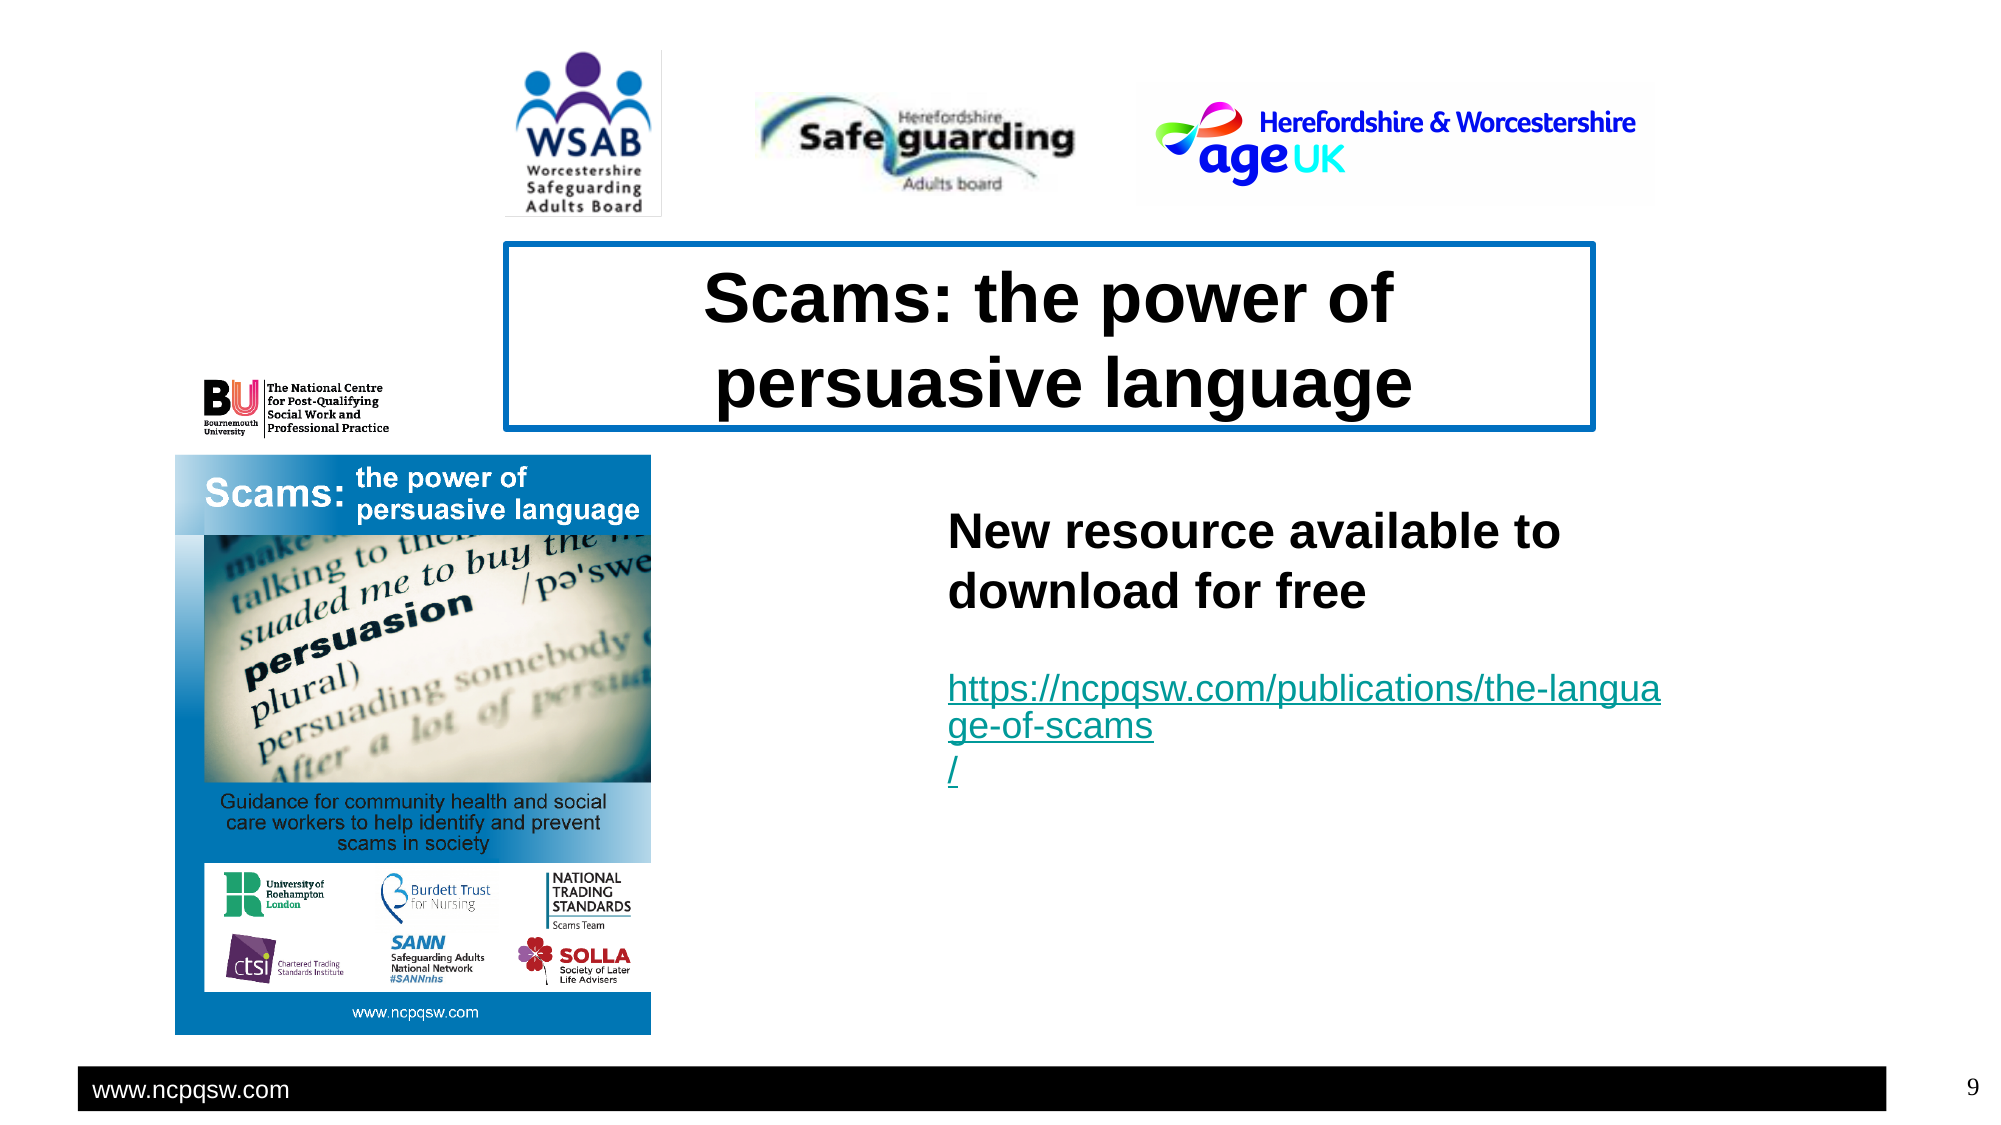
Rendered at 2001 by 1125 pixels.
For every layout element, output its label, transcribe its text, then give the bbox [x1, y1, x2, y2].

picture [476, 505, 487, 519]
picture [368, 467, 372, 486]
picture [436, 504, 447, 519]
picture [609, 504, 616, 518]
picture [755, 92, 1080, 196]
picture [419, 505, 426, 519]
picture [409, 473, 414, 492]
picture [175, 363, 651, 991]
text_box New resource available to download for free https://ncpqsw.com/publications/the-language-of-scams/ [932, 491, 1683, 806]
picture [443, 473, 464, 486]
picture [427, 505, 431, 519]
picture [518, 467, 527, 486]
picture [524, 504, 536, 519]
picture [357, 469, 364, 487]
picture [505, 50, 663, 218]
picture [576, 505, 583, 519]
picture [415, 473, 423, 486]
picture [483, 473, 491, 486]
picture [373, 473, 380, 486]
picture [466, 473, 478, 487]
picture [1136, 82, 1655, 206]
picture [546, 504, 553, 519]
picture [452, 504, 464, 519]
picture [592, 511, 599, 519]
picture [392, 504, 399, 519]
picture [541, 505, 545, 519]
text_box Scams: the power of persuasive language [505, 244, 1594, 429]
picture [375, 504, 388, 519]
picture [501, 473, 515, 487]
picture [364, 504, 372, 519]
picture [609, 505, 622, 525]
picture [384, 473, 397, 487]
picture [359, 505, 363, 524]
picture [491, 504, 504, 519]
picture [426, 473, 440, 487]
picture [402, 504, 414, 519]
picture [593, 504, 604, 519]
picture [626, 504, 638, 519]
picture [557, 504, 565, 518]
picture [558, 505, 571, 525]
